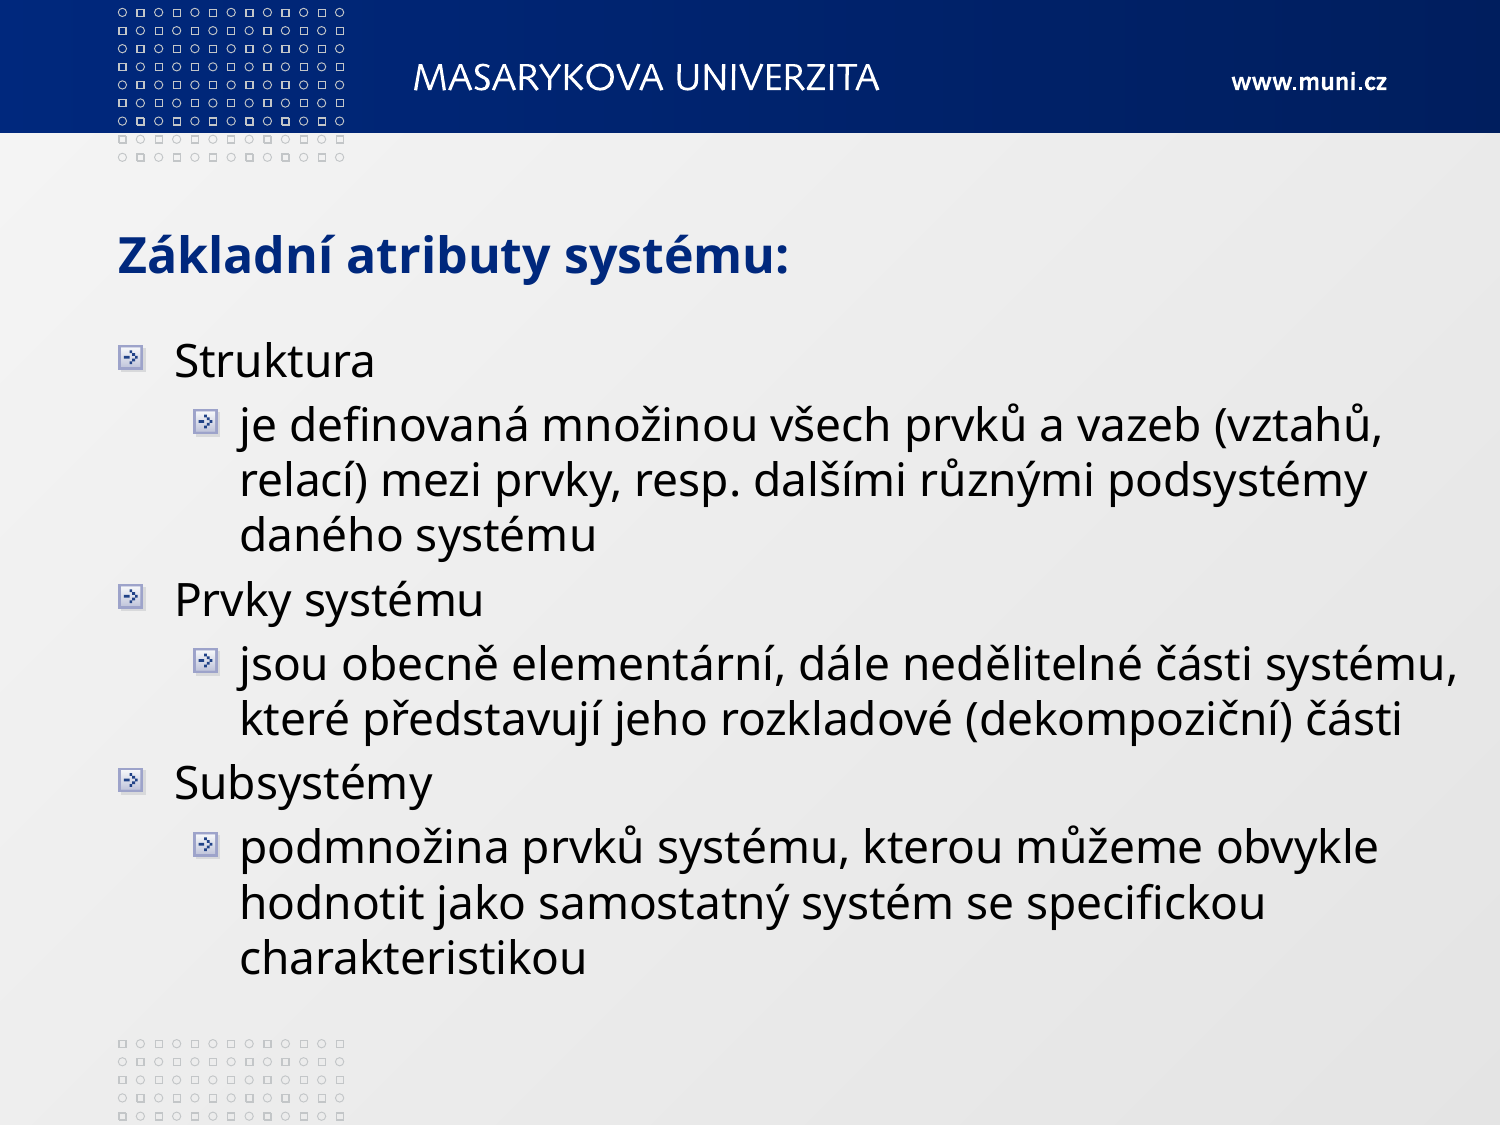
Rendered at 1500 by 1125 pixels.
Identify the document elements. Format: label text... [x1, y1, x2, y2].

title Základní atributy systému: [117, 184, 1403, 292]
list Struktura je definovaná množinou všech prvků a vazeb (vztahů, relací) mezi prvky, resp. dalšími různými podsystémy daného systému Prvky systému jsou obecně elementární, dále nedělitelné části systému, které představují jeho rozkladové (dekompoziční) části Subsystémy podmnožina prvků systému, kterou můžeme obvykle hodnotit jako samostatný systém se specifickou charakteristikou [117, 330, 1470, 1007]
